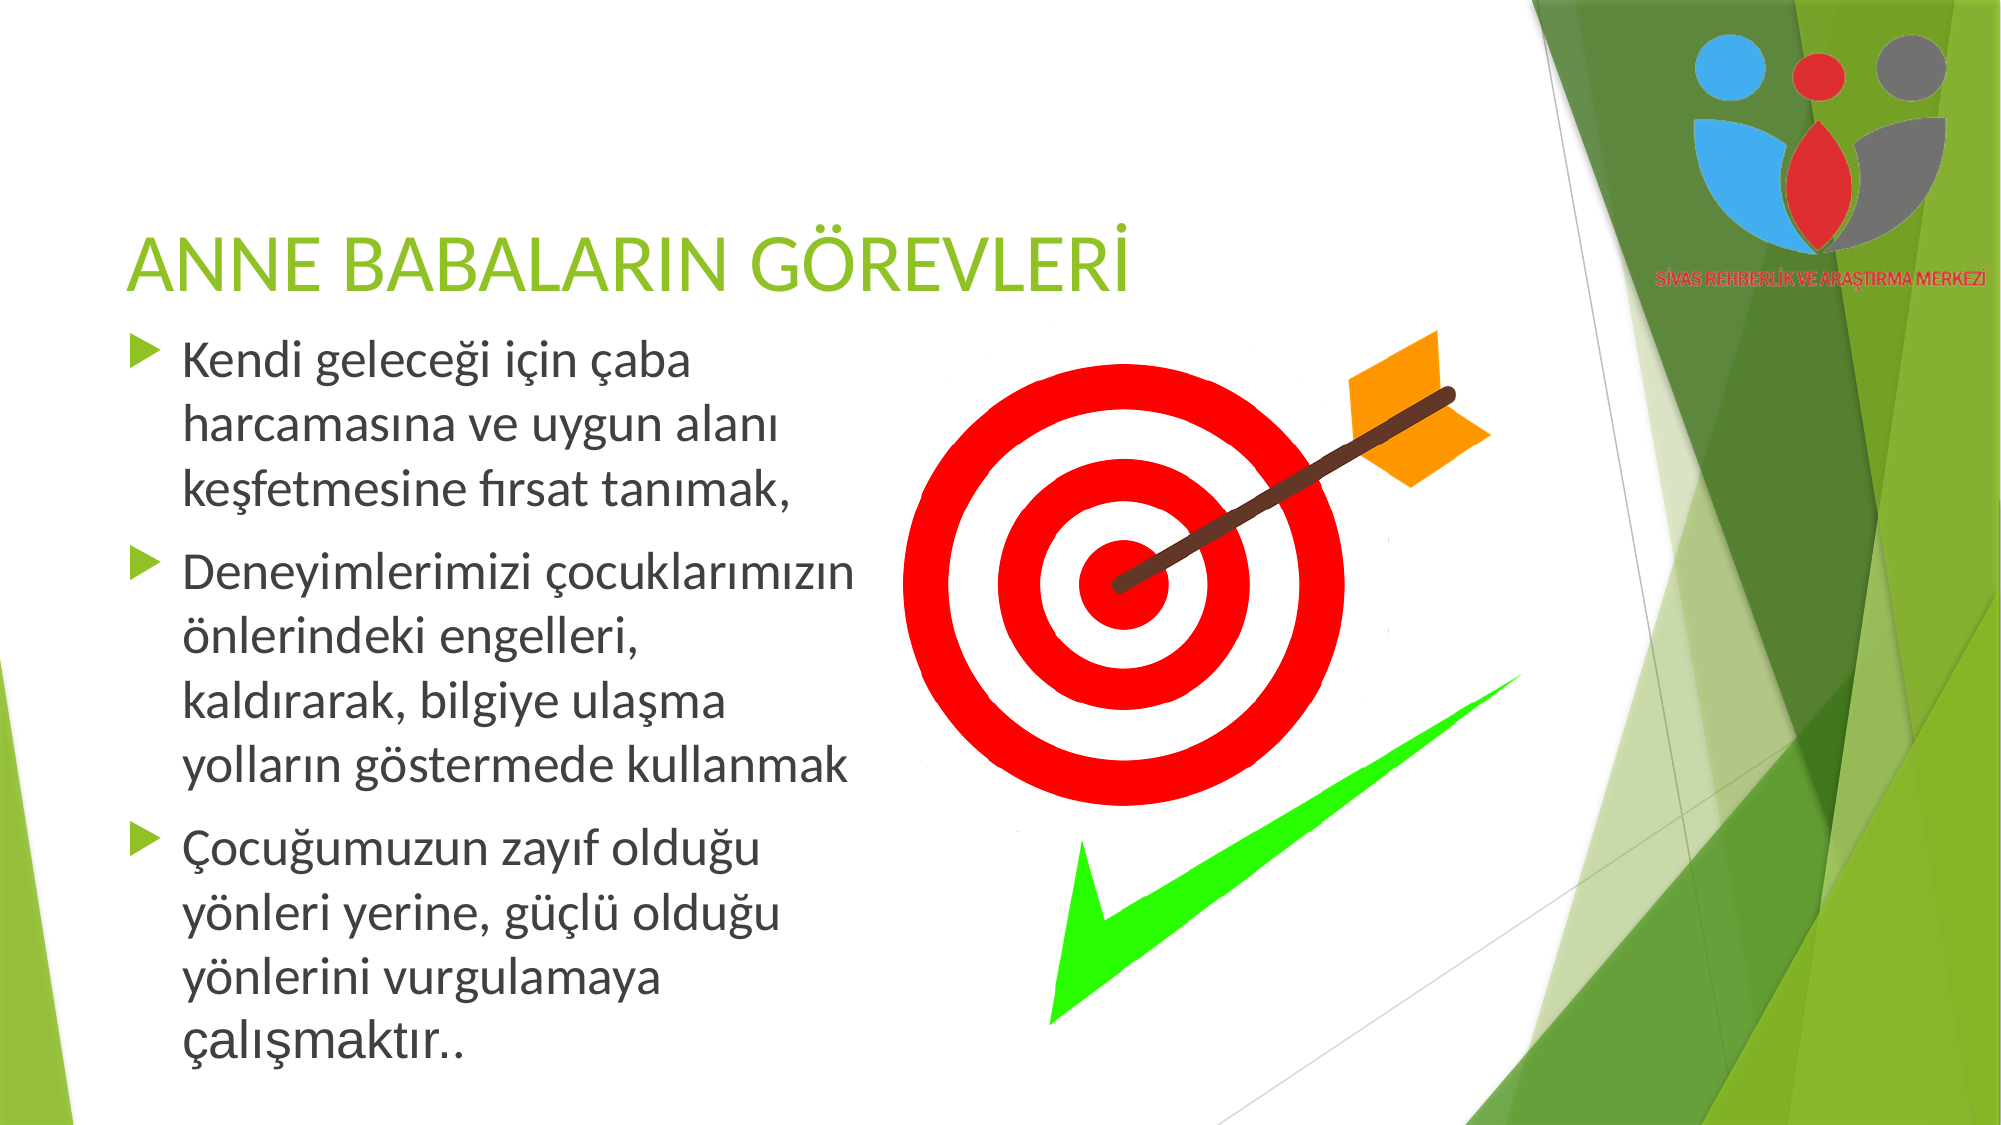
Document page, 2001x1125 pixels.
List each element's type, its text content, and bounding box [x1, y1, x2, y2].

title ANNE BABALARIN GÖREVLERİ [111, 99, 1522, 316]
picture [854, 316, 1522, 1026]
list Kendi geleceği için çaba harcamasına ve uygun alanı keşfetmesine fırsat tanımak, Deneyimlerimizi çocuklarımızın önlerindeki engelleri, kaldırarak, bilgiye ulaşma yolların göstermede kullanmak Çocuğumuzun zayıf olduğu yönleri yerine, güçlü olduğu yönlerini vurgulamaya çalışmaktır.. [111, 316, 879, 1125]
picture [1556, 0, 2001, 448]
